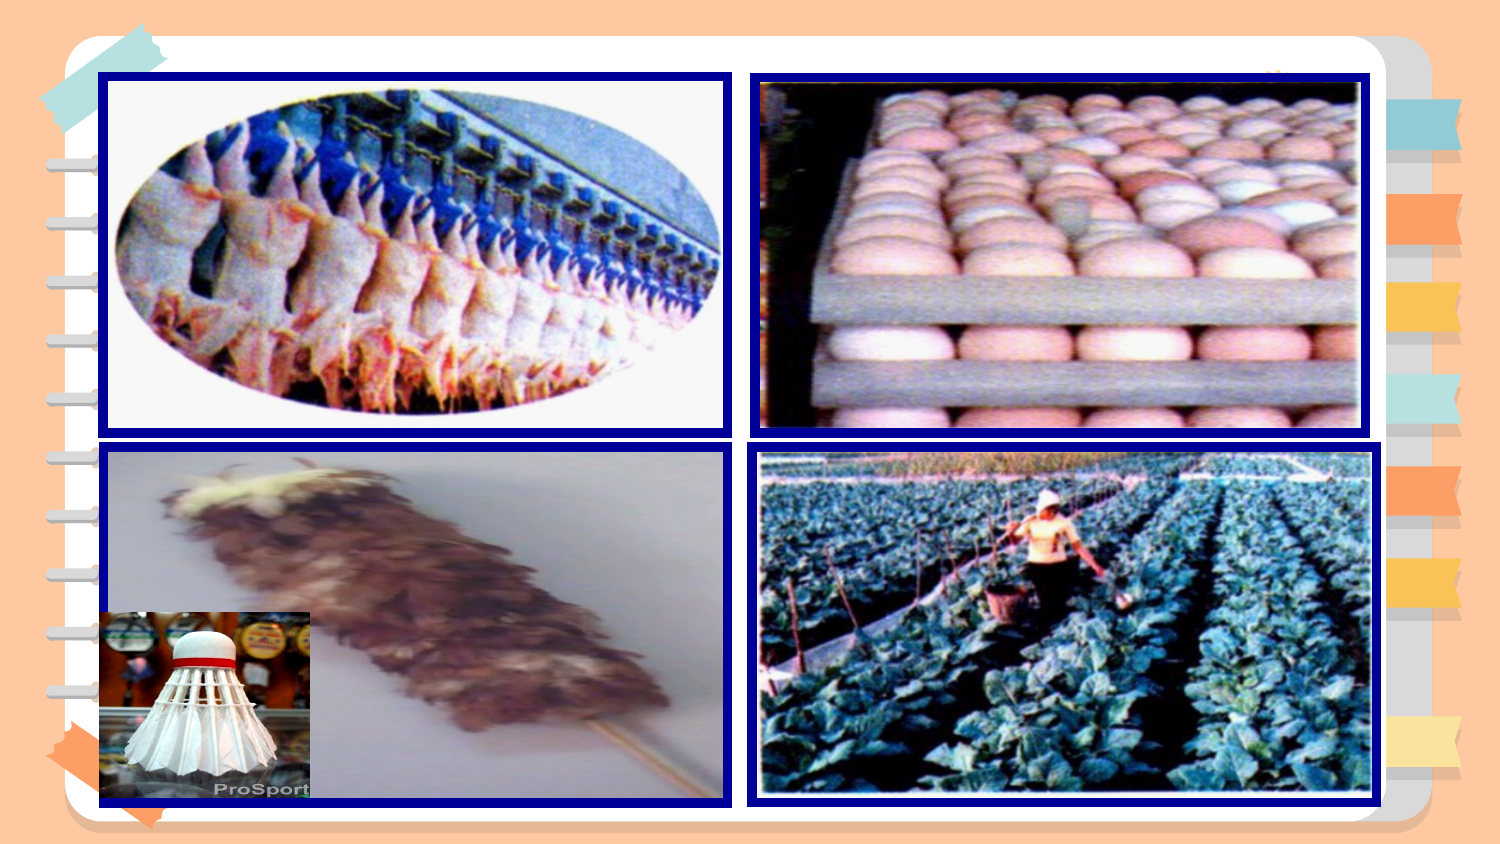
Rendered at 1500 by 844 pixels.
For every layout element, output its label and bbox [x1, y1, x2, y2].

picture [756, 451, 1373, 798]
picture [759, 81, 1362, 429]
picture [107, 80, 724, 429]
picture [99, 451, 724, 799]
